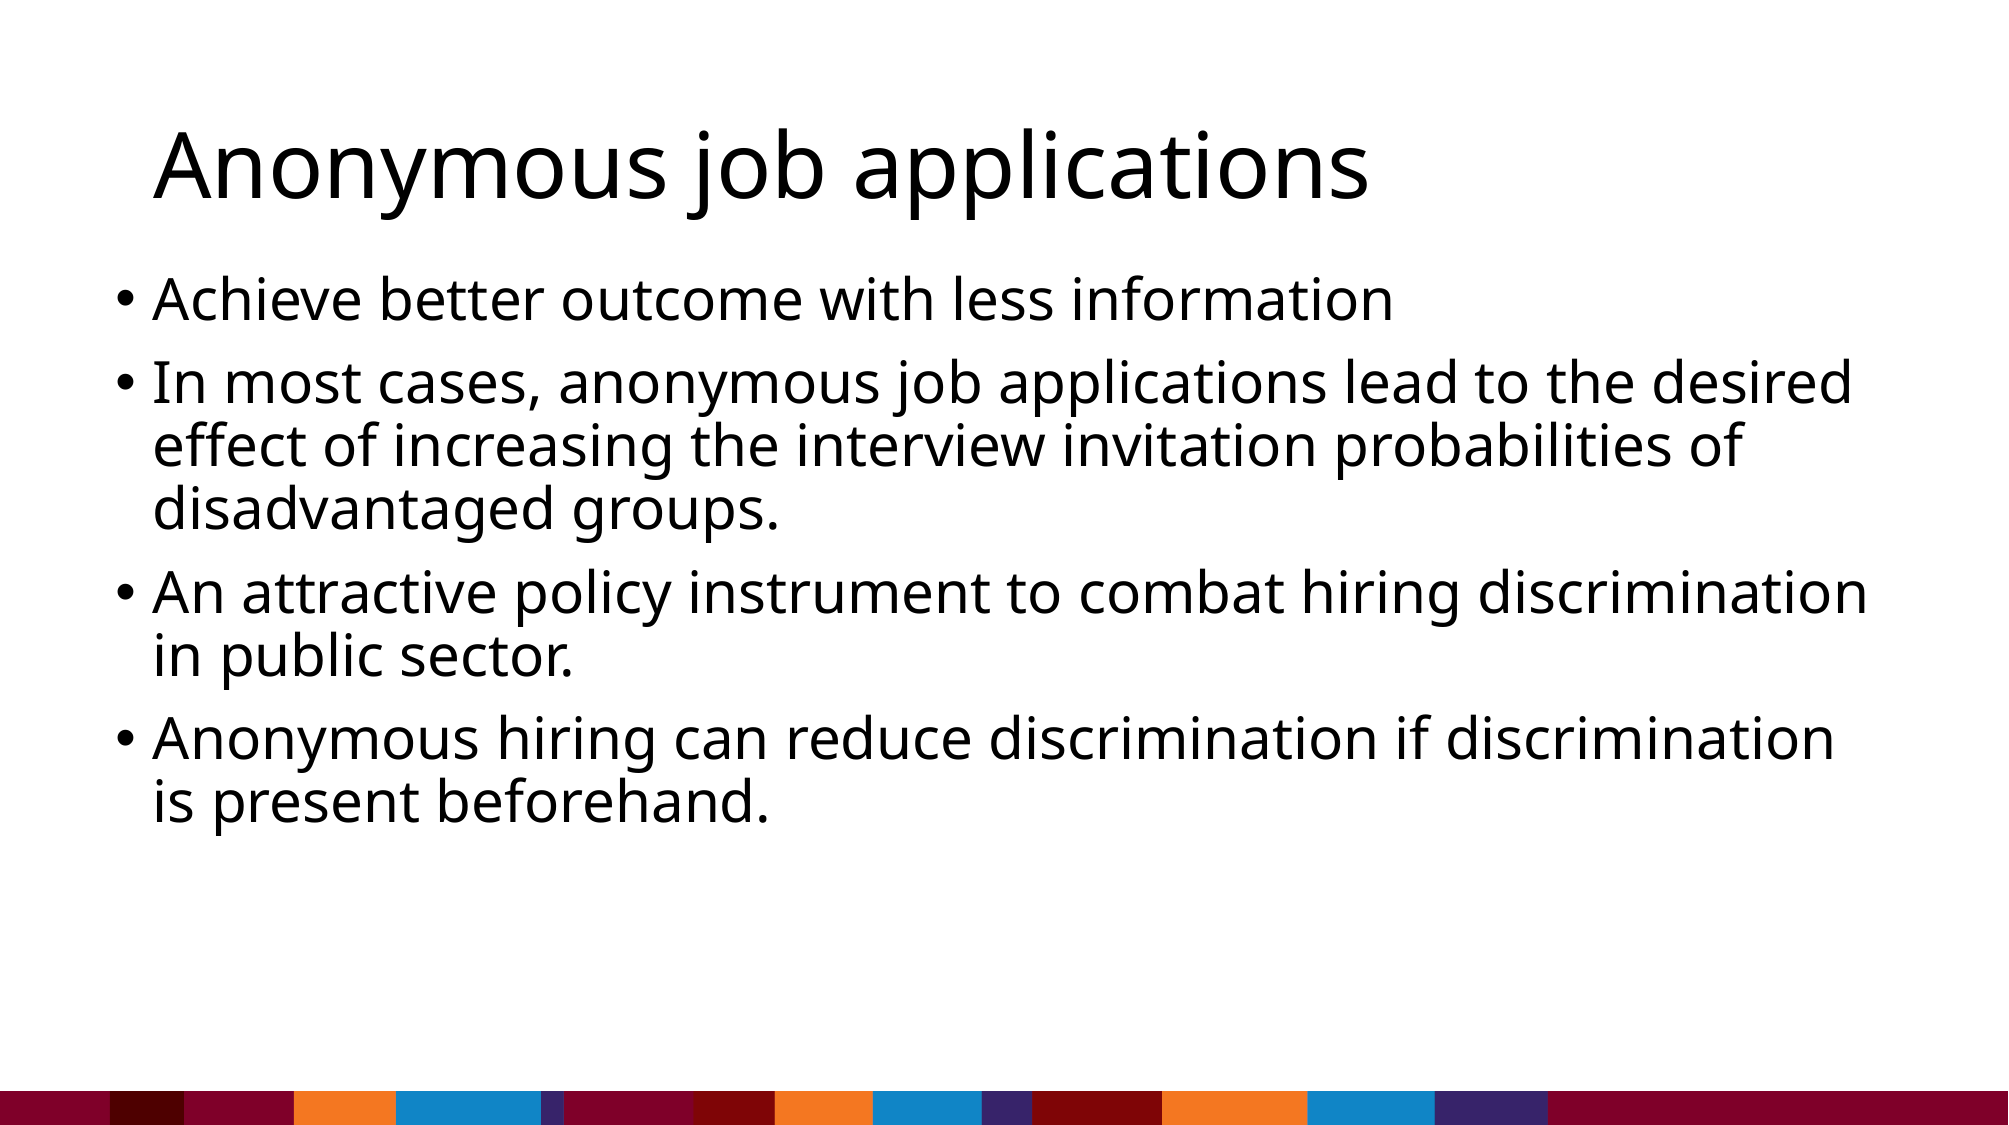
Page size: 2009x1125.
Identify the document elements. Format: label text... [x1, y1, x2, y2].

title Anonymous job applications [138, 59, 1870, 262]
list Achieve better outcome with less information In most cases, anonymous job applications lead to the desired effect of increasing the interview invitation probabilities of disadvantaged groups. An attractive policy instrument to combat hiring discrimination in public sector. Anonymous hiring can reduce discrimination if discrimination is present beforehand. [100, 262, 1908, 1047]
picture [0, 1091, 2008, 1125]
